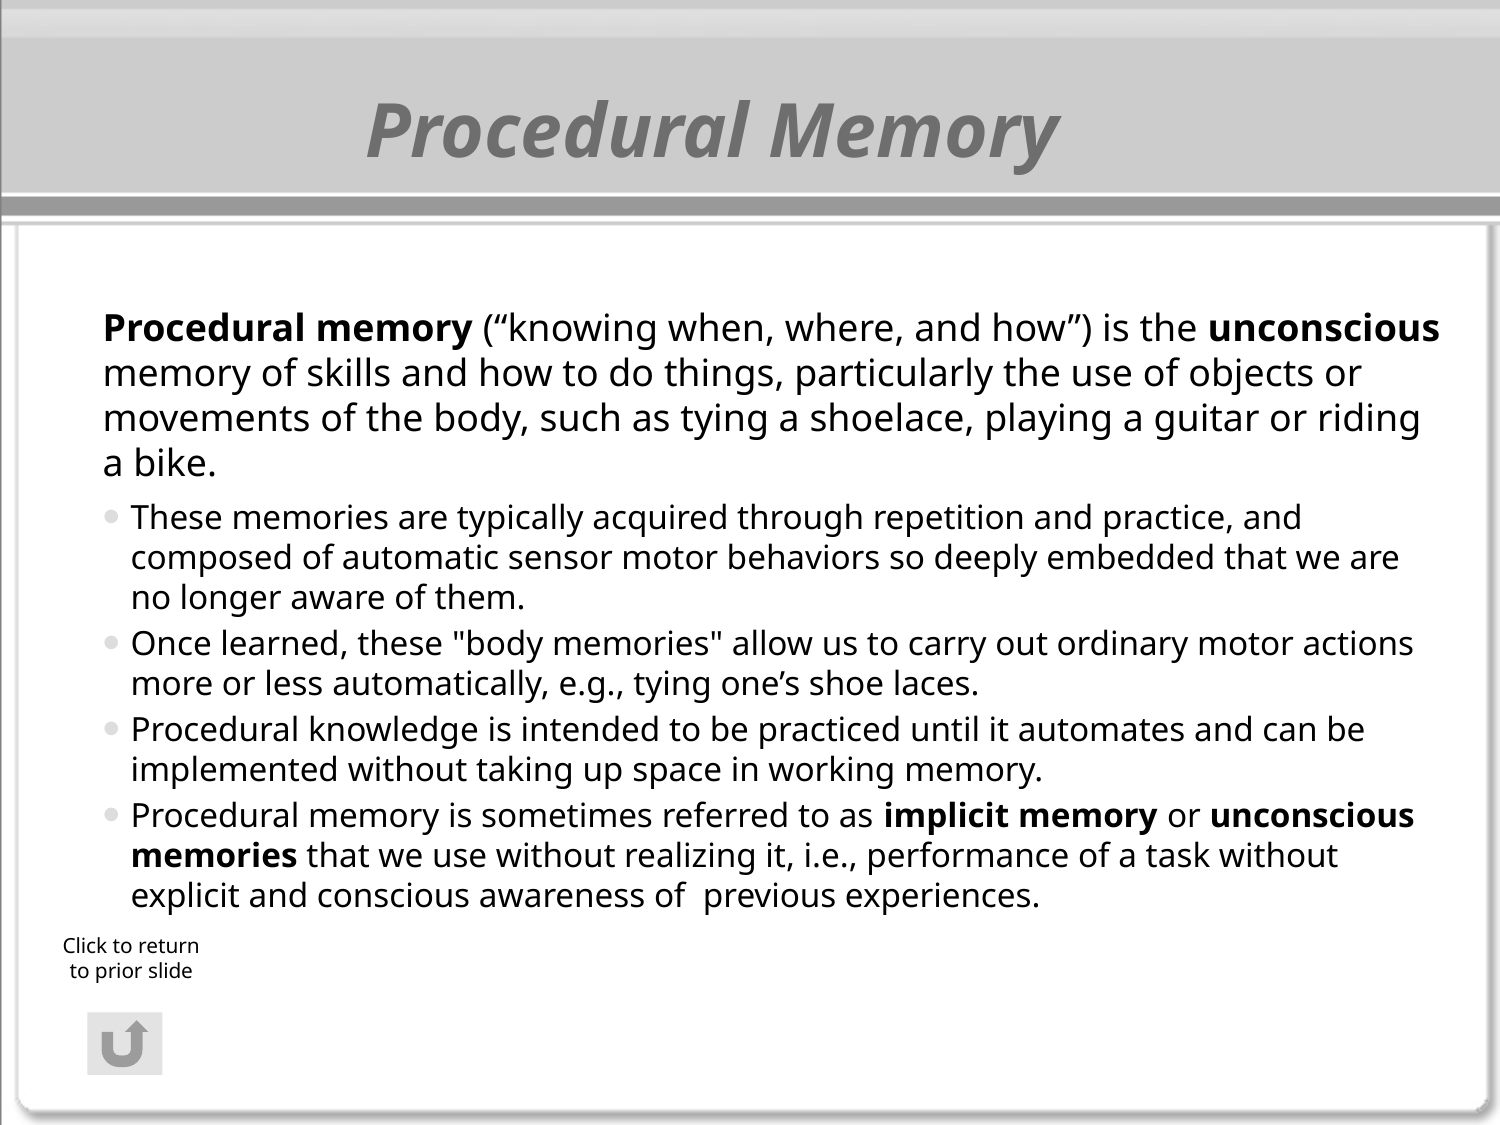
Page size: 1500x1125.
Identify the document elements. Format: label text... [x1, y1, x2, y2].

title Procedural Memory [350, 75, 1150, 205]
text_box [87, 1012, 163, 1075]
text_box Procedural memory (“knowing when, where, and how”) is the unconscious memory of skills and how to do things, particularly the use of objects or movements of the body, such as tying a shoelace, playing a guitar or riding a bike. These memories are typically acquired through repetition and practice, and composed of automatic sensor motor behaviors so deeply embedded that we are no longer aware of them. Once learned, these "body memories" allow us to carry out ordinary motor actions more or less automatically, e.g., tying one’s shoe laces. Procedural knowledge is intended to be practiced until it automates and can be implemented without taking up space in working memory. Procedural memory is sometimes referred to as implicit memory or unconscious memories that we use without realizing it, i.e., performance of a task without explicit and conscious awareness of previous experiences. [87, 296, 1463, 922]
text_box Click to return to prior slide [37, 924, 225, 990]
picture [0, 0, 1500, 1125]
